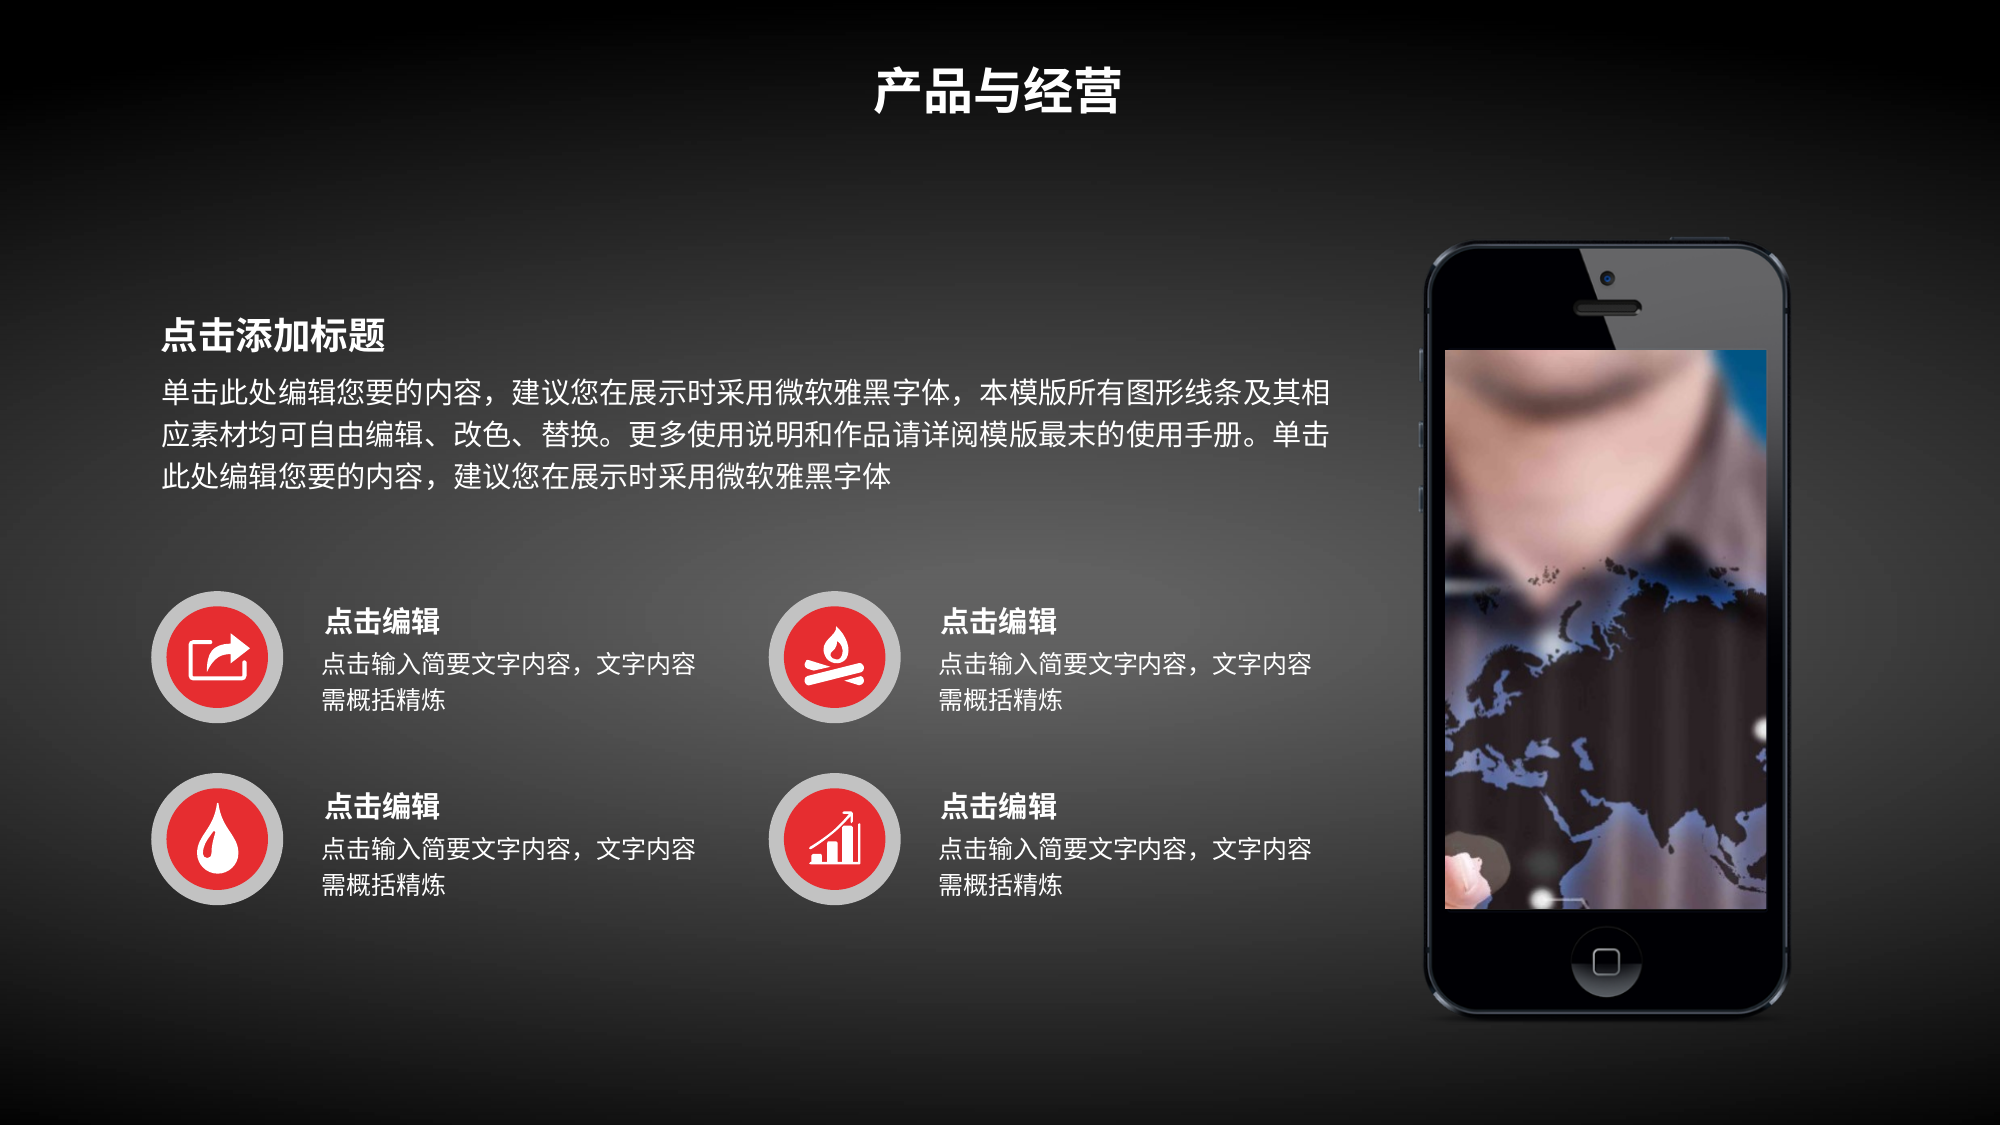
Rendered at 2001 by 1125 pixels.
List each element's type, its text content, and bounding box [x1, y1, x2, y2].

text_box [321, 603, 703, 713]
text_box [938, 603, 1320, 713]
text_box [938, 788, 1320, 898]
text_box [151, 591, 284, 724]
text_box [768, 591, 901, 724]
text_box 点击添加标题 [146, 304, 811, 359]
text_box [768, 773, 901, 906]
picture [0, 0, 2000, 1125]
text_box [151, 773, 284, 906]
text_box 单击此处编辑您要的内容，建议您在展示时采用微软雅黑字体，本模版所有图形线条及其相应素材均可自由编辑、改色、替换。更多使用说明和作品请详阅模版最末的使用手册。单击此处编辑您要的内容，建议您在展示时采用微软雅黑字体 [146, 359, 1366, 501]
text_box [321, 788, 703, 898]
text_box 产品与经营 [630, 52, 1366, 127]
